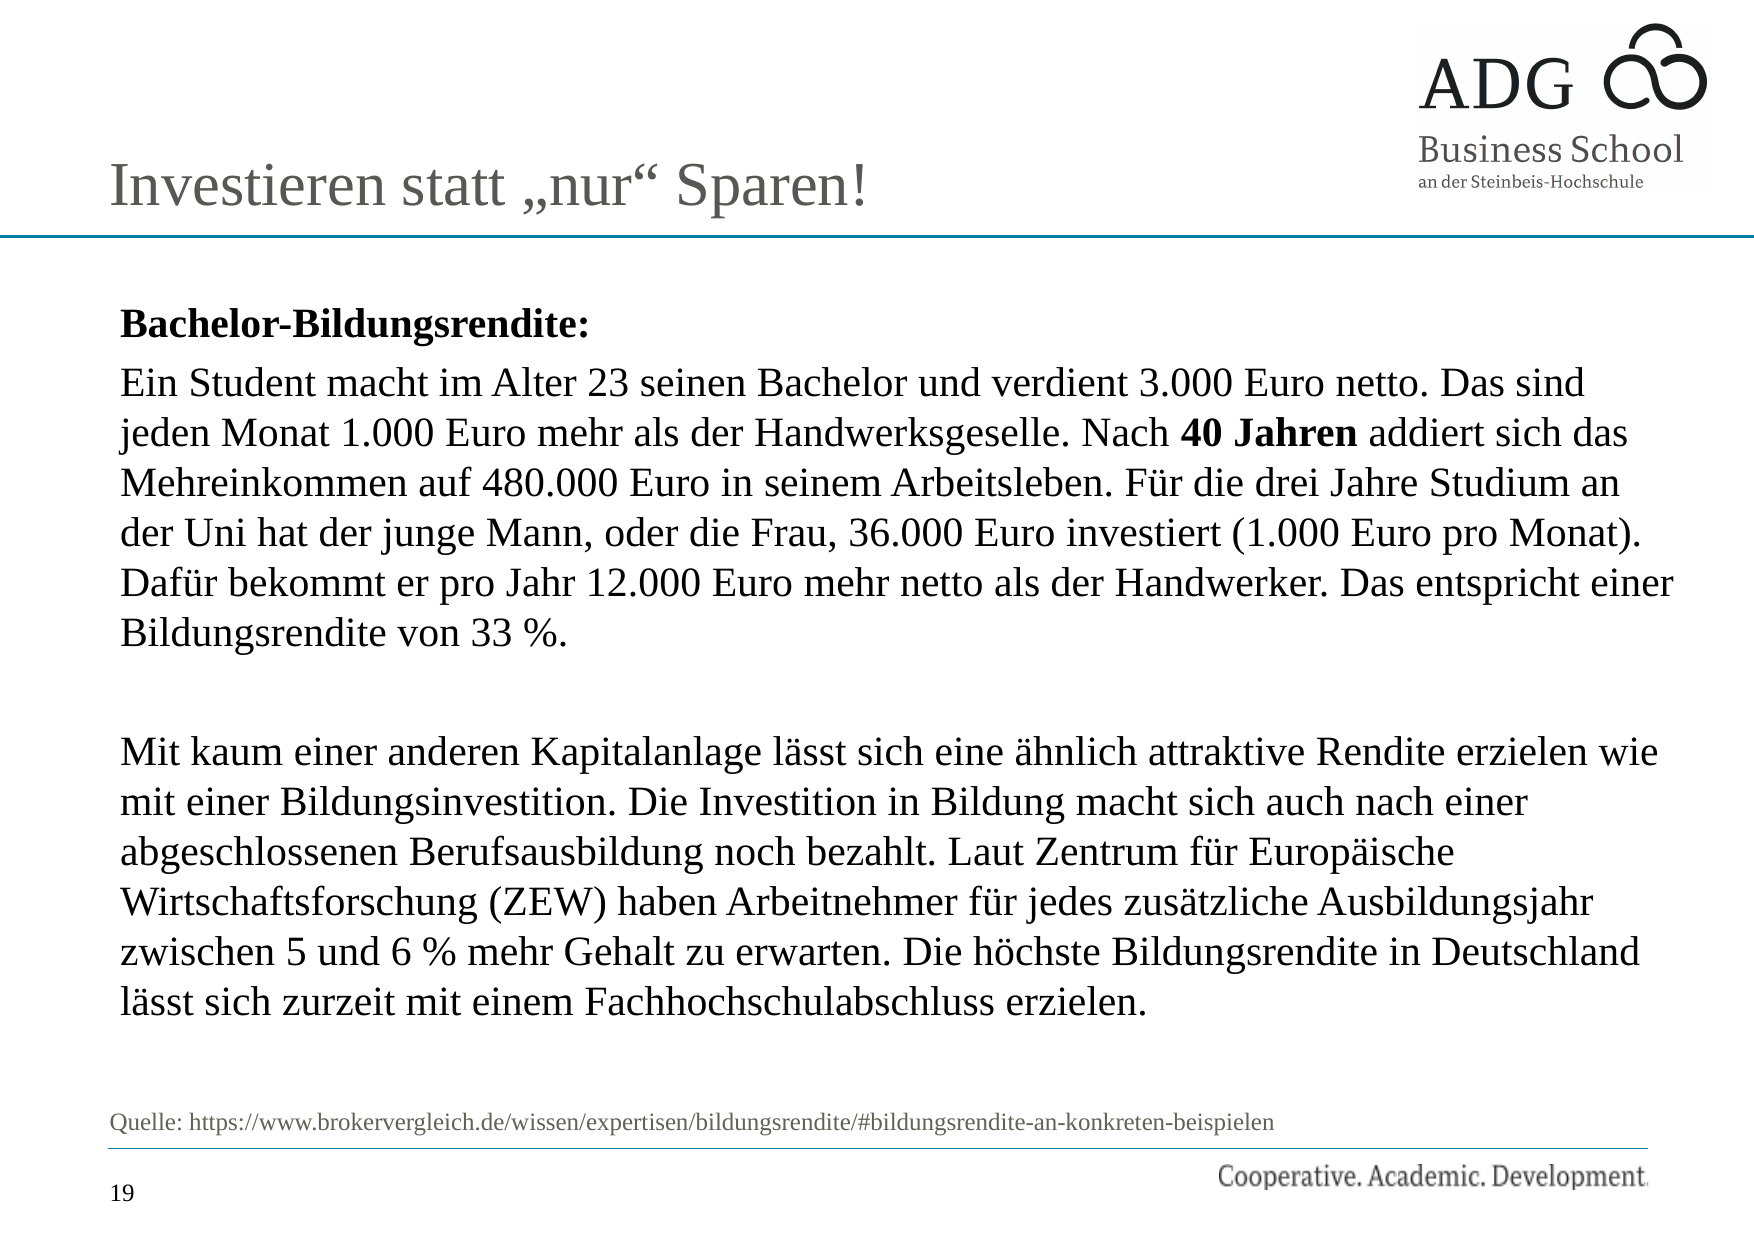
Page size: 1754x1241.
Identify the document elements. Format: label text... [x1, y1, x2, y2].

footer Quelle: https://www.brokervergleich.de/wissen/expertisen/bildungsrendite/#bildungsrendite-an-konkreten-beispielen [94, 1098, 1492, 1144]
slide_number 19 [94, 1169, 490, 1215]
picture [1417, 23, 1713, 193]
list Bachelor-Bildungsrendite: Ein Student macht im Alter 23 seinen Bachelor und verdient 3.000 Euro netto. Das sind jeden Monat 1.000 Euro mehr als der Handwerksgeselle. Nach 40 Jahren addiert sich das Mehreinkommen auf 480.000 Euro in seinem Arbeitsleben. Für die drei Jahre Studium an der Uni hat der junge Mann, oder die Frau, 36.000 Euro investiert (1.000 Euro pro Monat). Dafür bekommt er pro Jahr 12.000 Euro mehr netto als der Handwerker. Das entspricht einer Bildungsrendite von 33 %. Mit kaum einer anderen Kapitalanlage lässt sich eine ähnlich attraktive Rendite erzielen wie mit einer Bildungsinvestition. Die Investition in Bildung macht sich auch nach einer abgeschlossenen Berufsausbildung noch bezahlt. Laut Zentrum für Europäische Wirtschaftsforschung (ZEW) haben Arbeitnehmer für jedes zusätzliche Ausbildungsjahr zwischen 5 und 6 % mehr Gehalt zu erwarten. Die höchste Bildungsrendite in Deutschland lässt sich zurzeit mit einem Fachhochschulabschluss erzielen. [104, 288, 1692, 986]
list Investieren statt „nur“ Sparen! [94, 59, 1335, 226]
